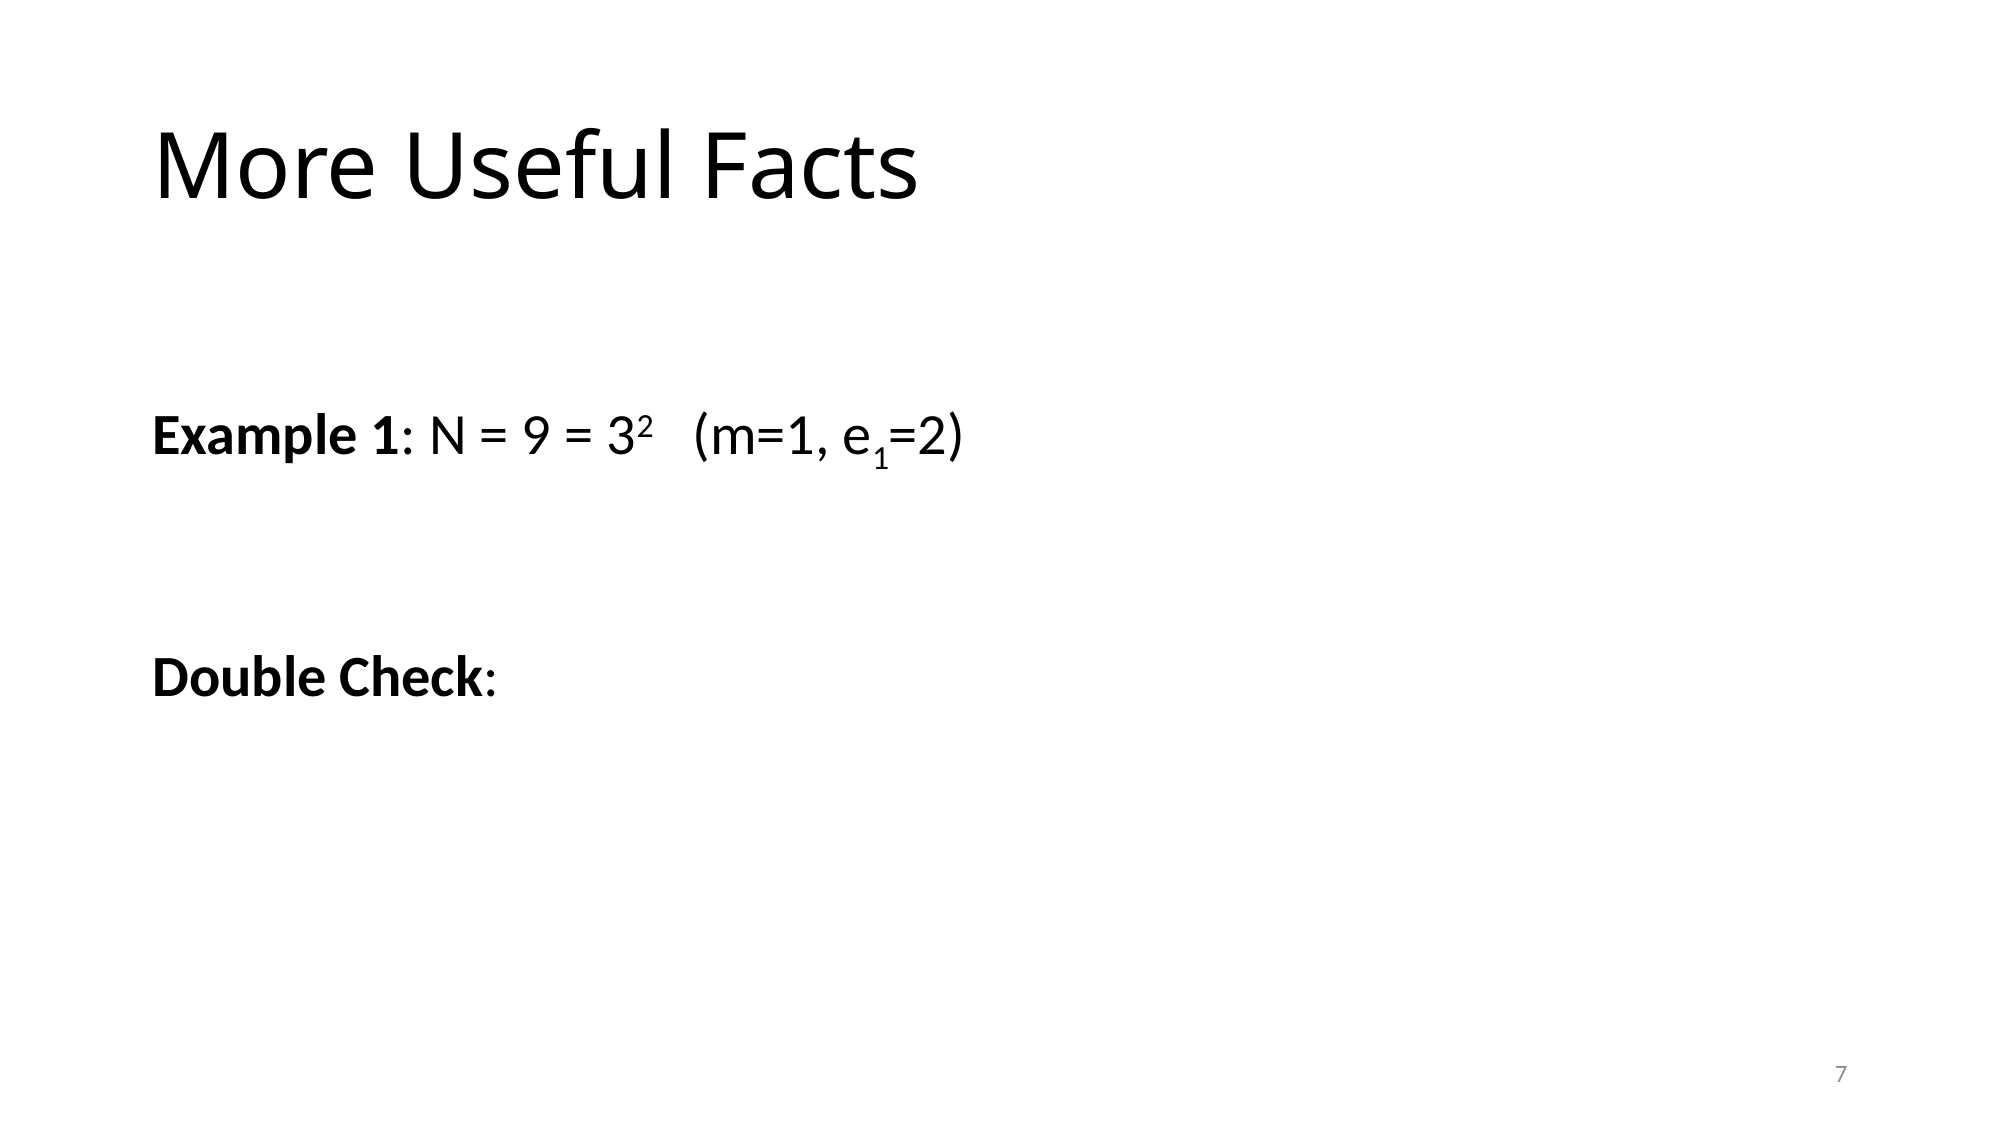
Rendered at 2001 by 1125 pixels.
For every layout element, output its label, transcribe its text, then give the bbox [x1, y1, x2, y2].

title More Useful Facts [137, 59, 1863, 278]
slide_number 7 [1412, 1042, 1863, 1103]
